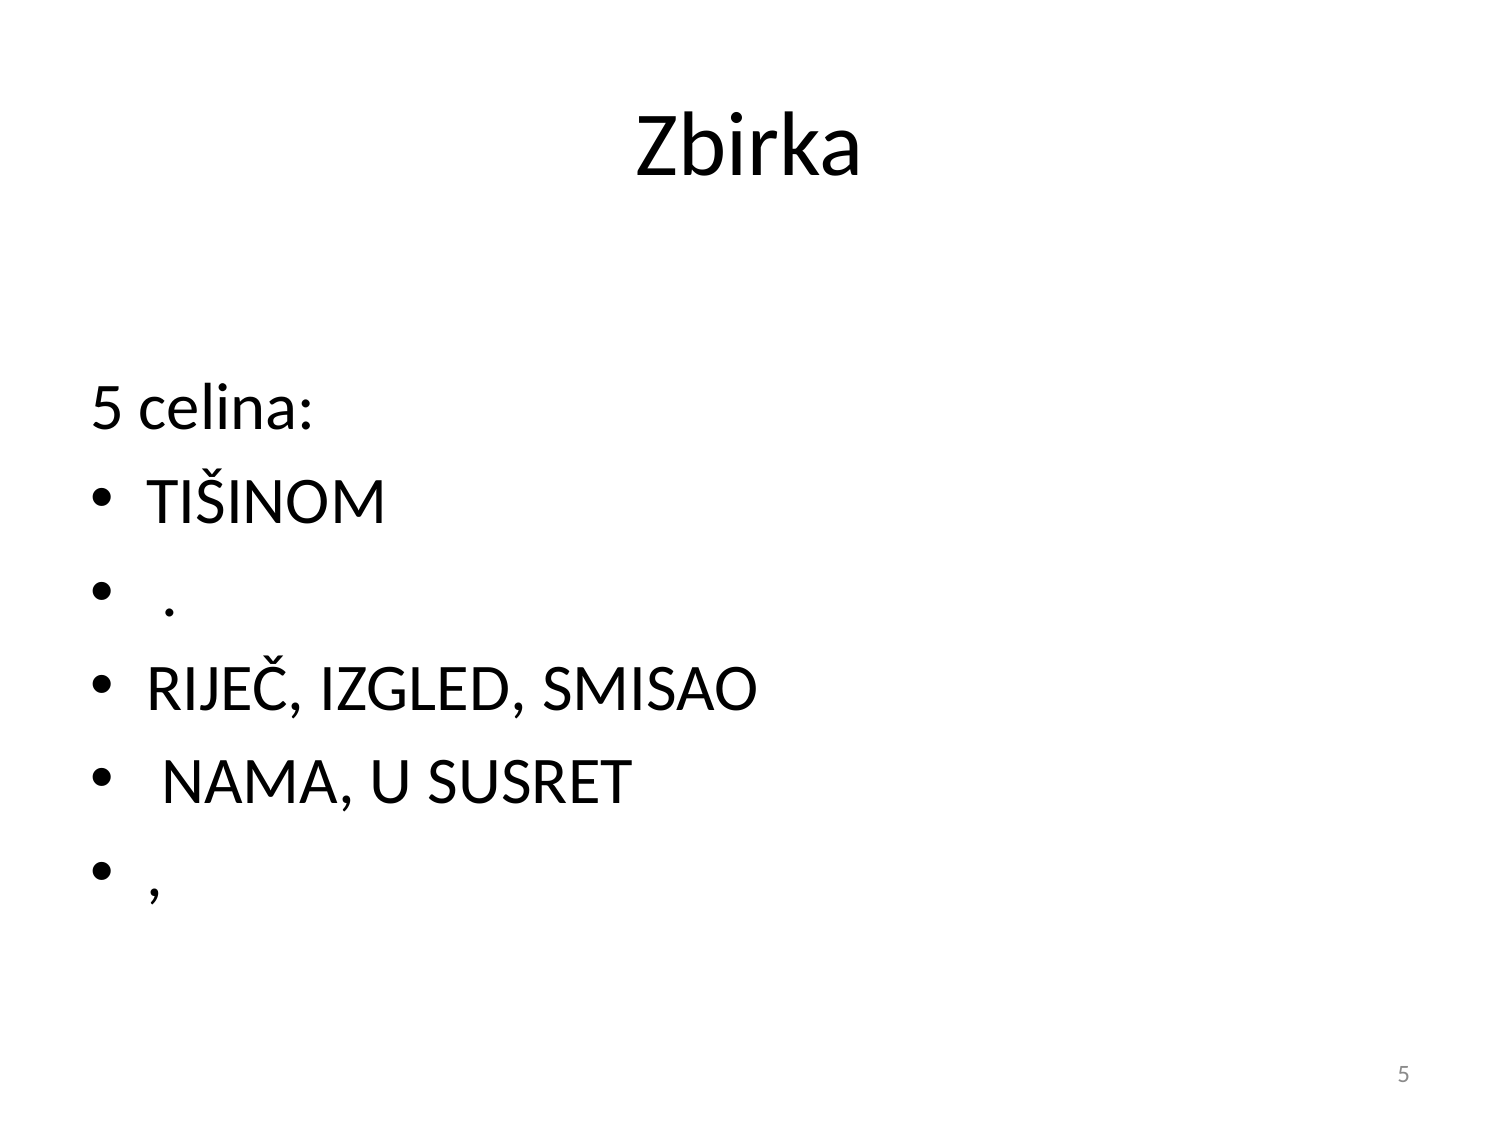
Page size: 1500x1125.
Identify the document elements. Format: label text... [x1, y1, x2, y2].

slide_number 5 [1074, 1042, 1425, 1103]
title Zbirka [75, 45, 1425, 233]
list 5 celina: Tišinom . Riječ, Izgled, smisao Nama, u susret , [75, 262, 1425, 1005]
